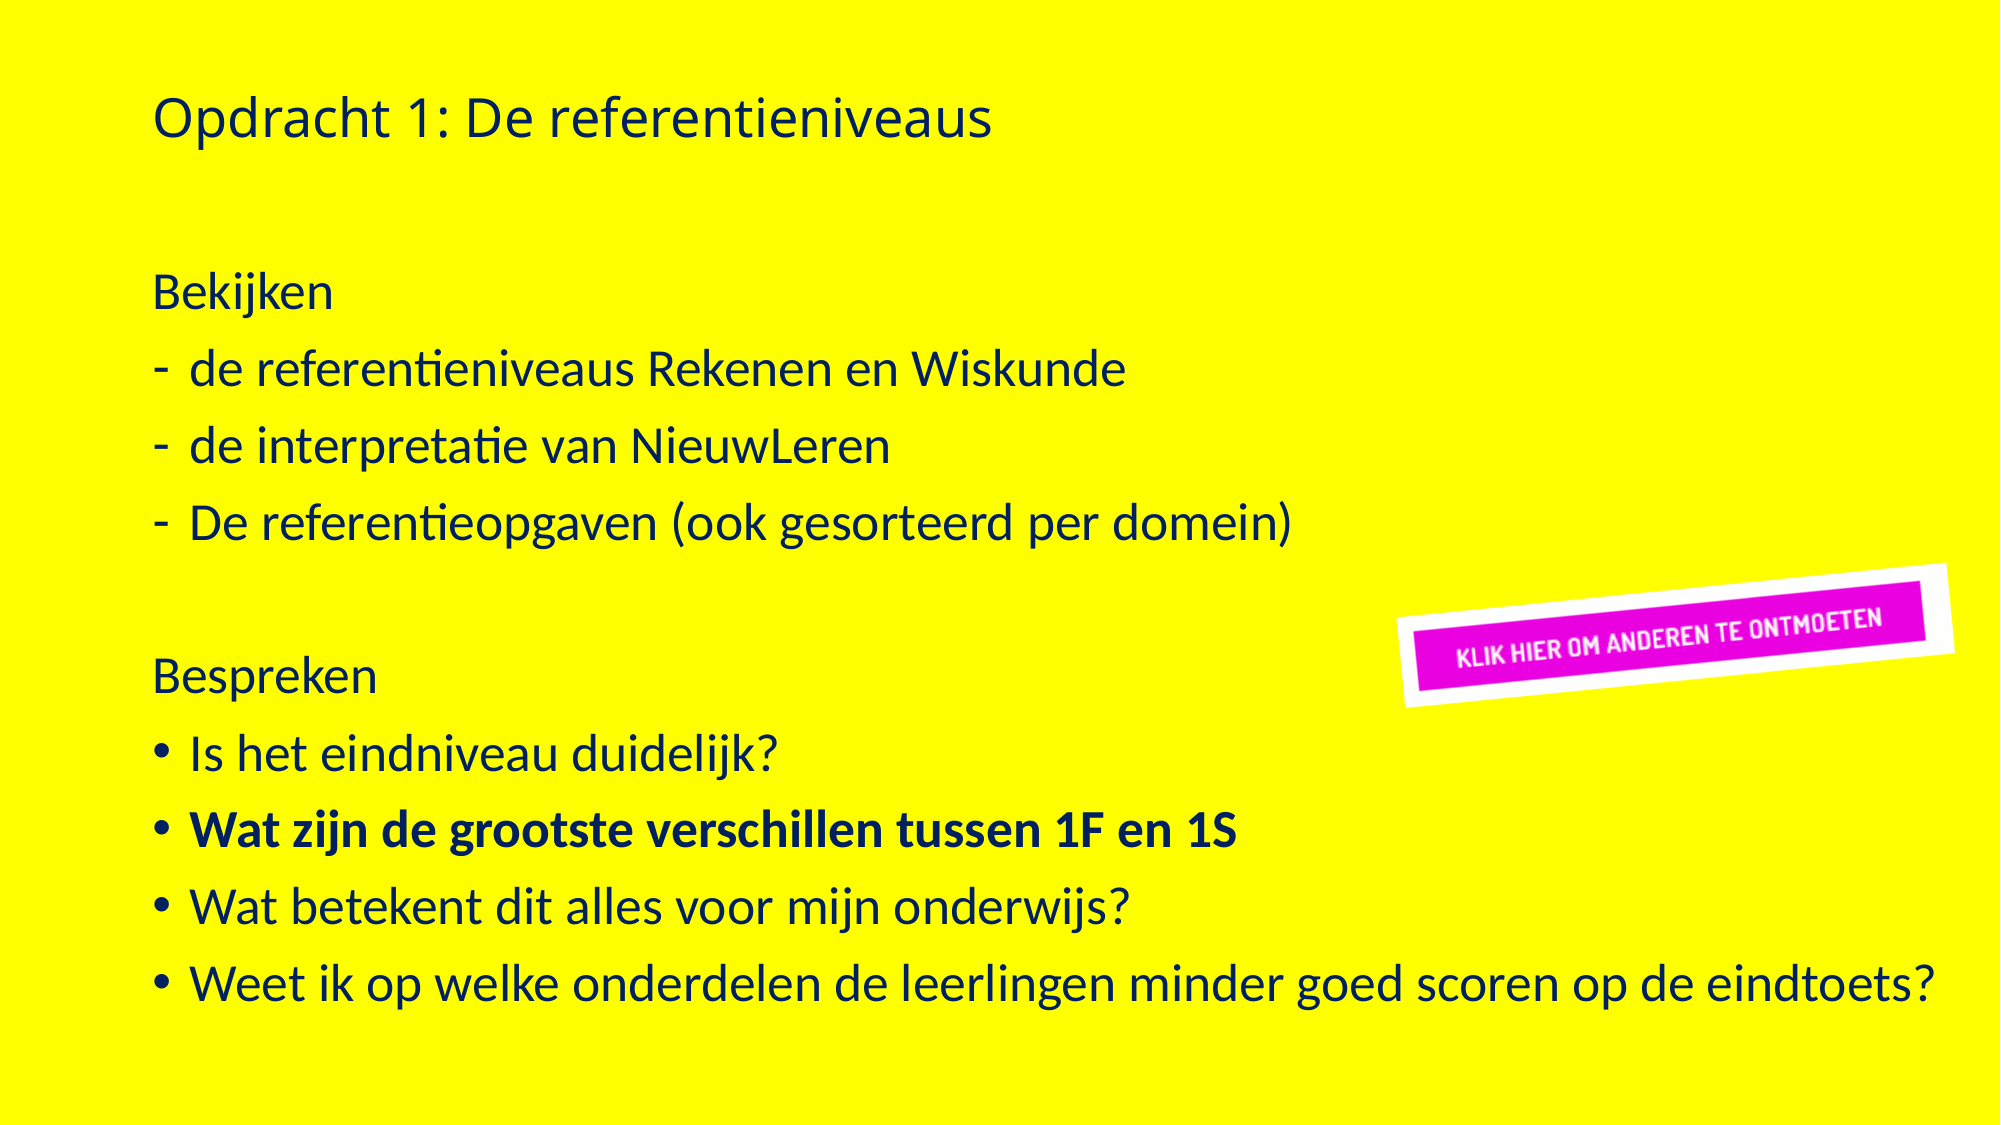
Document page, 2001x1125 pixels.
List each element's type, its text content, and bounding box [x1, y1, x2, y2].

picture [1397, 563, 1954, 707]
title Opdracht 1: De referentieniveaus [137, 82, 1863, 172]
list Bekijken de referentieniveaus Rekenen en Wiskunde de interpretatie van NieuwLeren De referentieopgaven (ook gesorteerd per domein) Bespreken Is het eindniveau duidelijk? Wat zijn de grootste verschillen tussen 1F en 1S Wat betekent dit alles voor mijn onderwijs? Weet ik op welke onderdelen de leerlingen minder goed scoren op de eindtoets? [137, 172, 1955, 1025]
